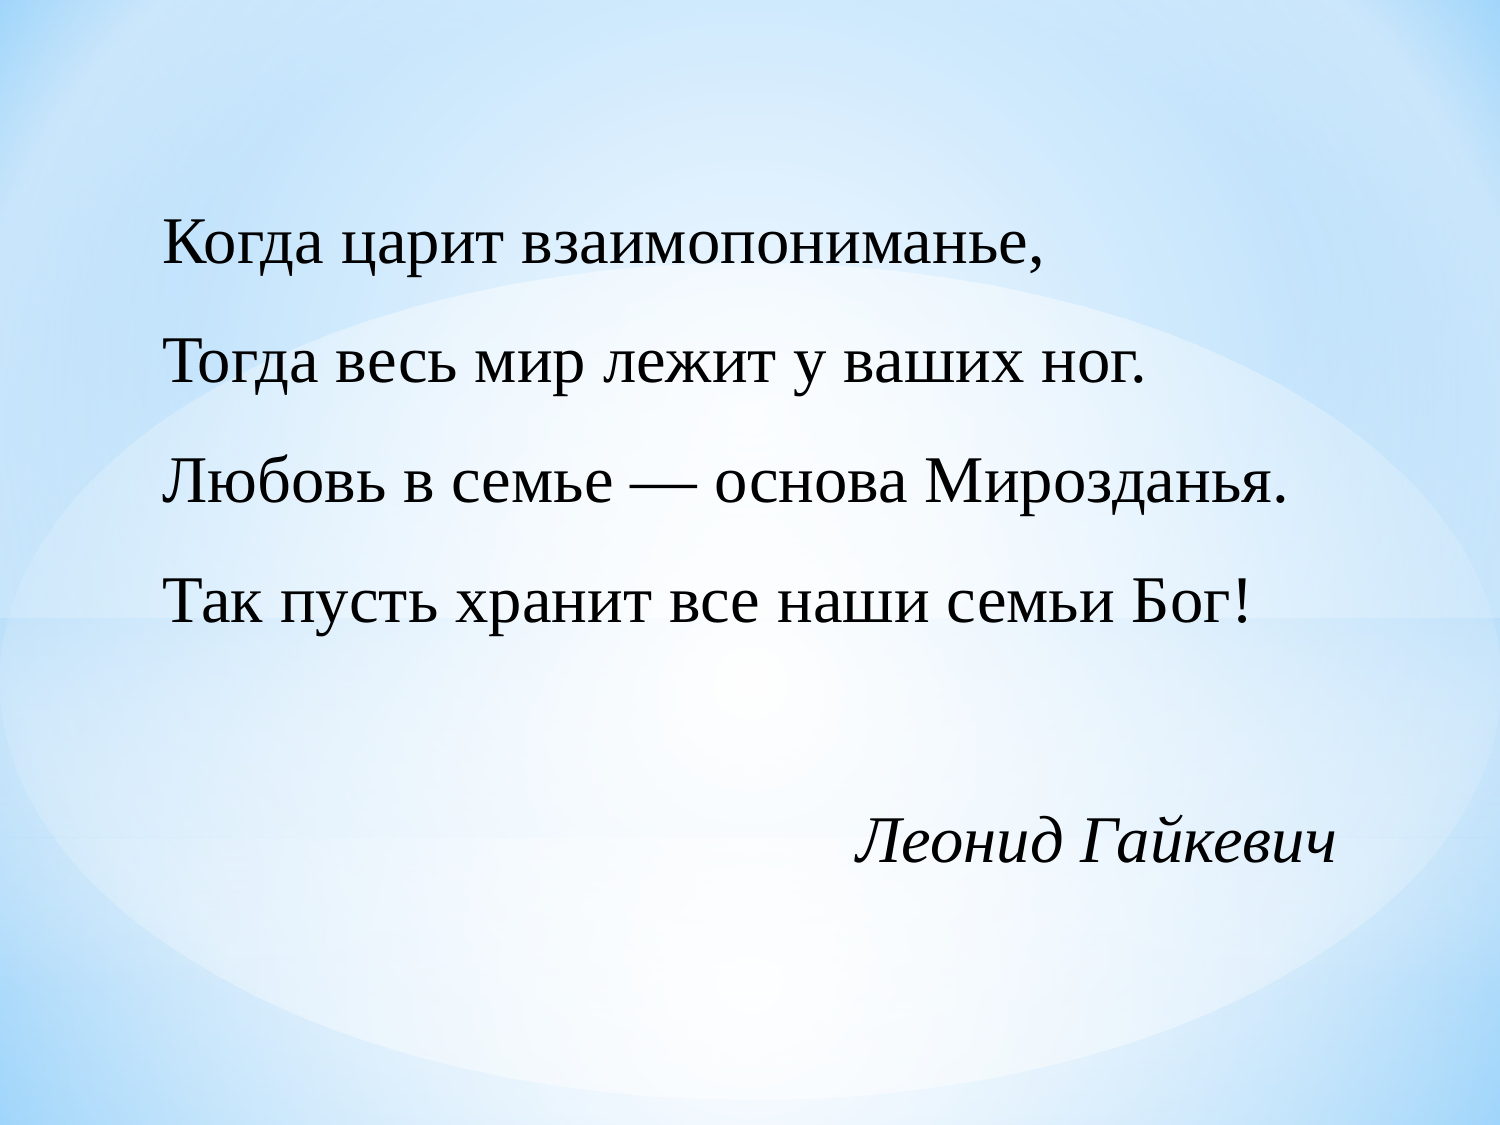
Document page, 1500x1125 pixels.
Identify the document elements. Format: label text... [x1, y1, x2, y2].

text_box Когда царит взаимопониманье, Тогда весь мир лежит у ваших ног. Любовь в семье — основа Мирозданья. Так пусть хранит все наши семьи Бог! Леонид Гайкевич [147, 148, 1353, 884]
